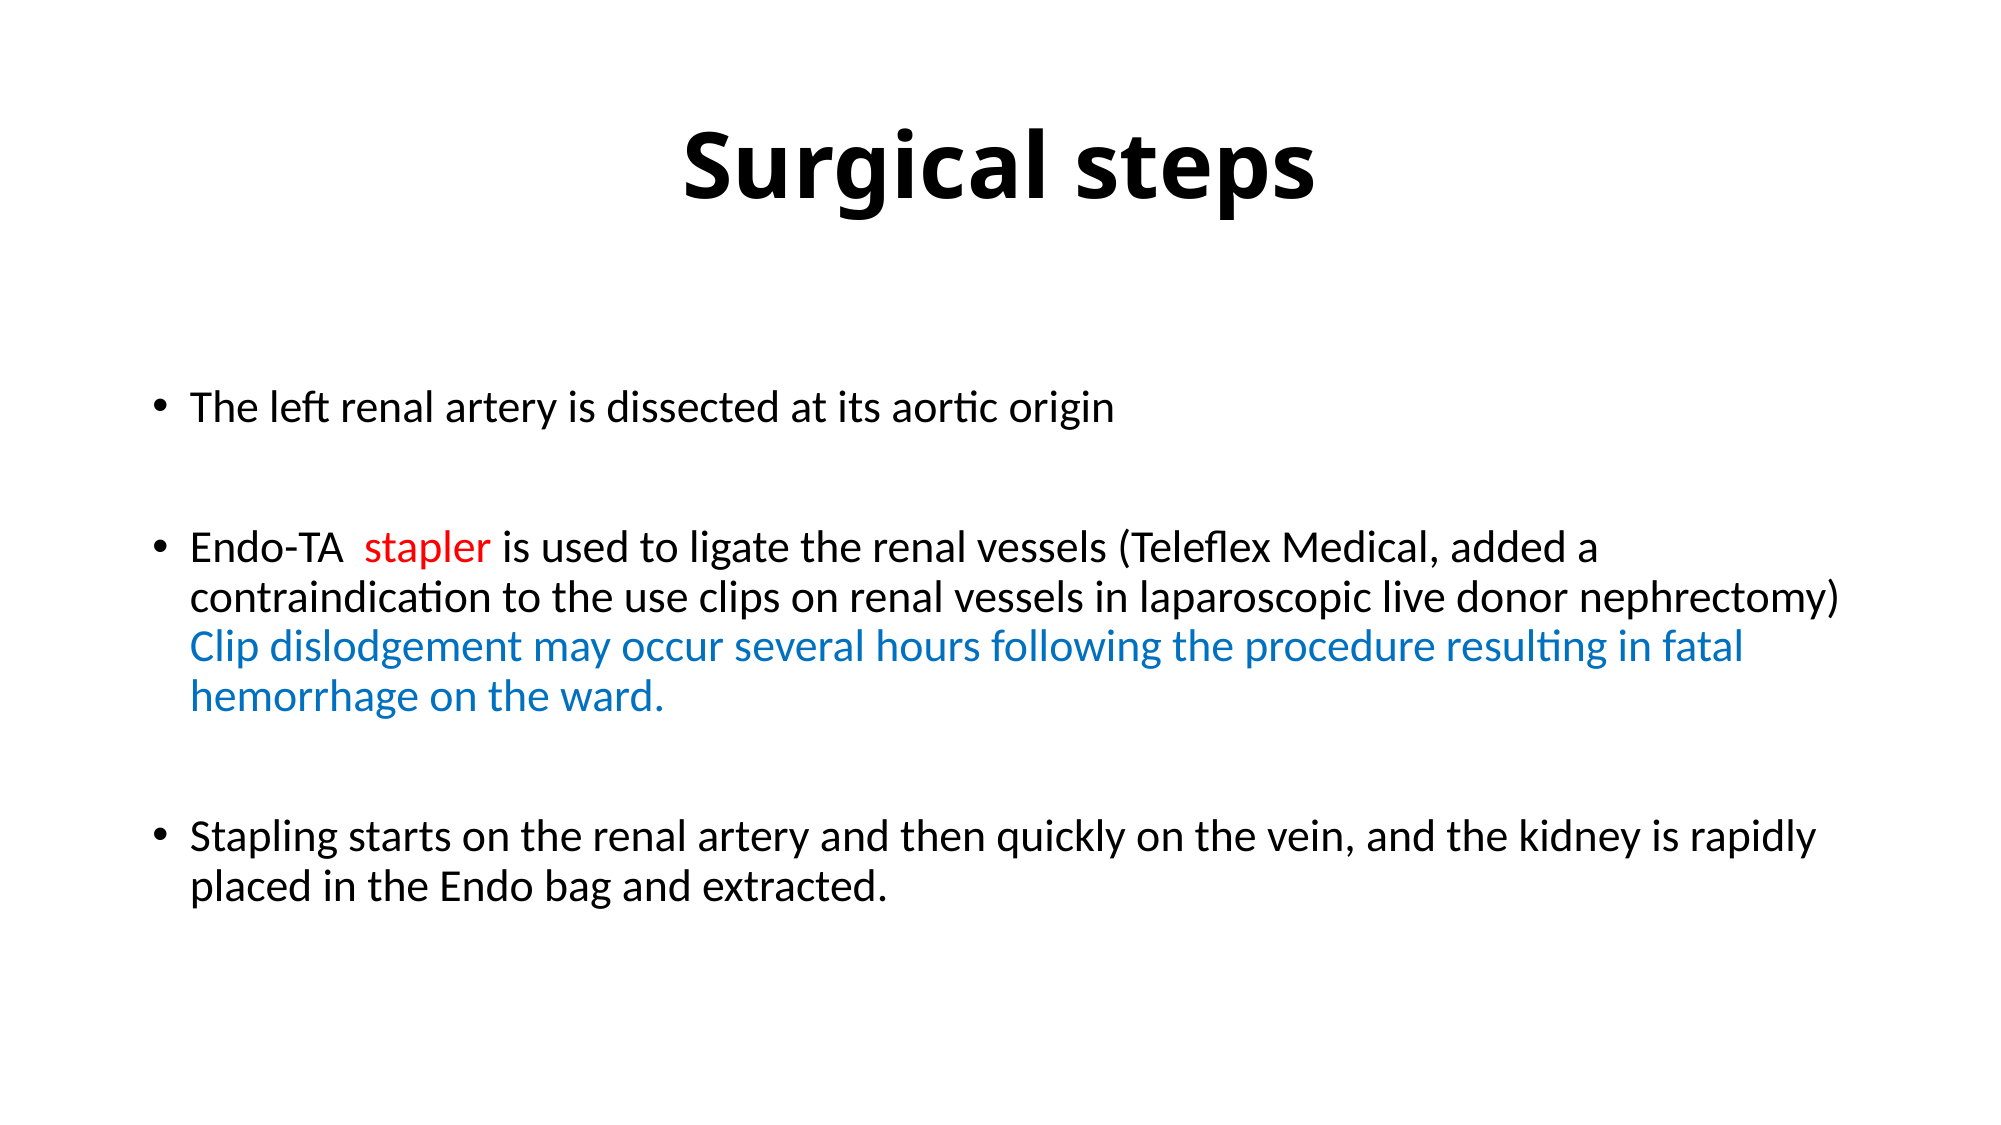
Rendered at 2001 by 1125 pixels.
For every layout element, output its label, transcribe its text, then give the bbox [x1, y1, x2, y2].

title Surgical steps [137, 59, 1863, 278]
list The left renal artery is dissected at its aortic origin Endo-TA stapler is used to ligate the renal vessels (Teleflex Medical, added a contraindication to the use clips on renal vessels in laparoscopic live donor nephrectomy) Clip dislodgement may occur several hours following the procedure resulting in fatal hemorrhage on the ward. Stapling starts on the renal artery and then quickly on the vein, and the kidney is rapidly placed in the Endo bag and extracted. [137, 299, 1863, 1014]
